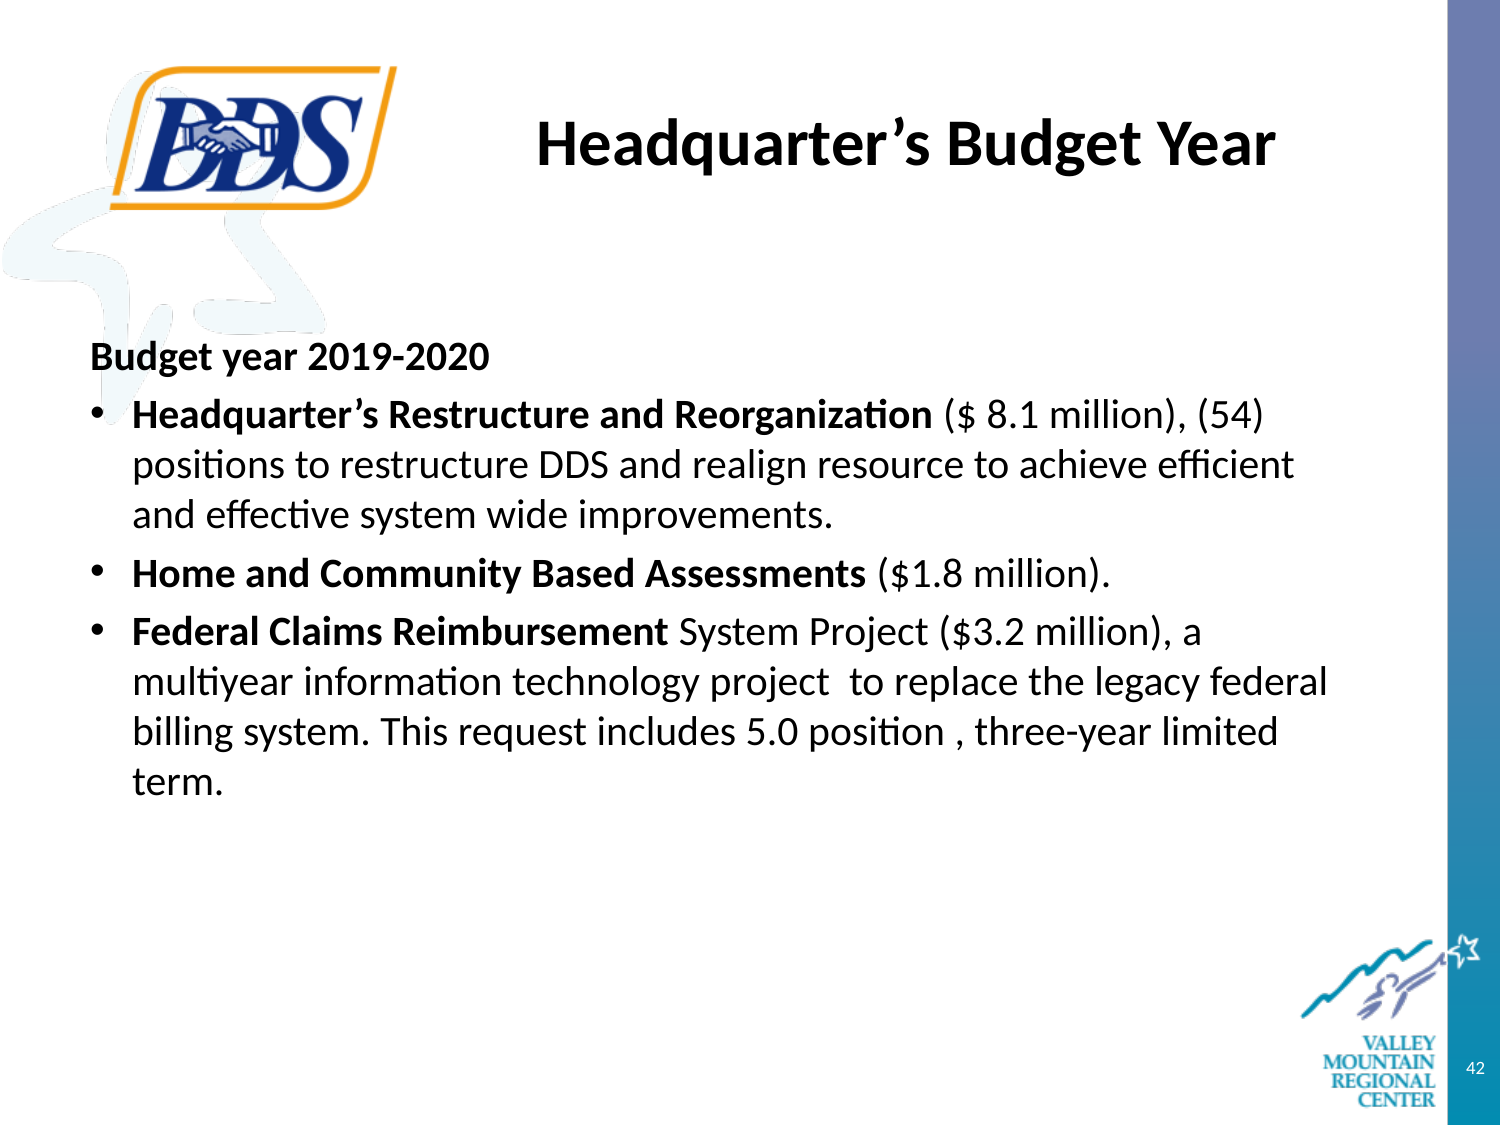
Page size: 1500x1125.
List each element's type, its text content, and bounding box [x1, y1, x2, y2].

list Budget year 2019-2020 Headquarter’s Restructure and Reorganization ($ 8.1 million), (54) positions to restructure DDS and realign resource to achieve efficient and effective system wide improvements. Home and Community Based Assessments ($1.8 million). Federal Claims Reimbursement System Project ($3.2 million), a multiyear information technology project to replace the legacy federal billing system. This request includes 5.0 position , three-year limited term. [75, 262, 1369, 1005]
slide_number 42 [1445, 1009, 1500, 1125]
title Headquarter’s Budget Year [404, 48, 1416, 229]
picture [108, 39, 400, 238]
